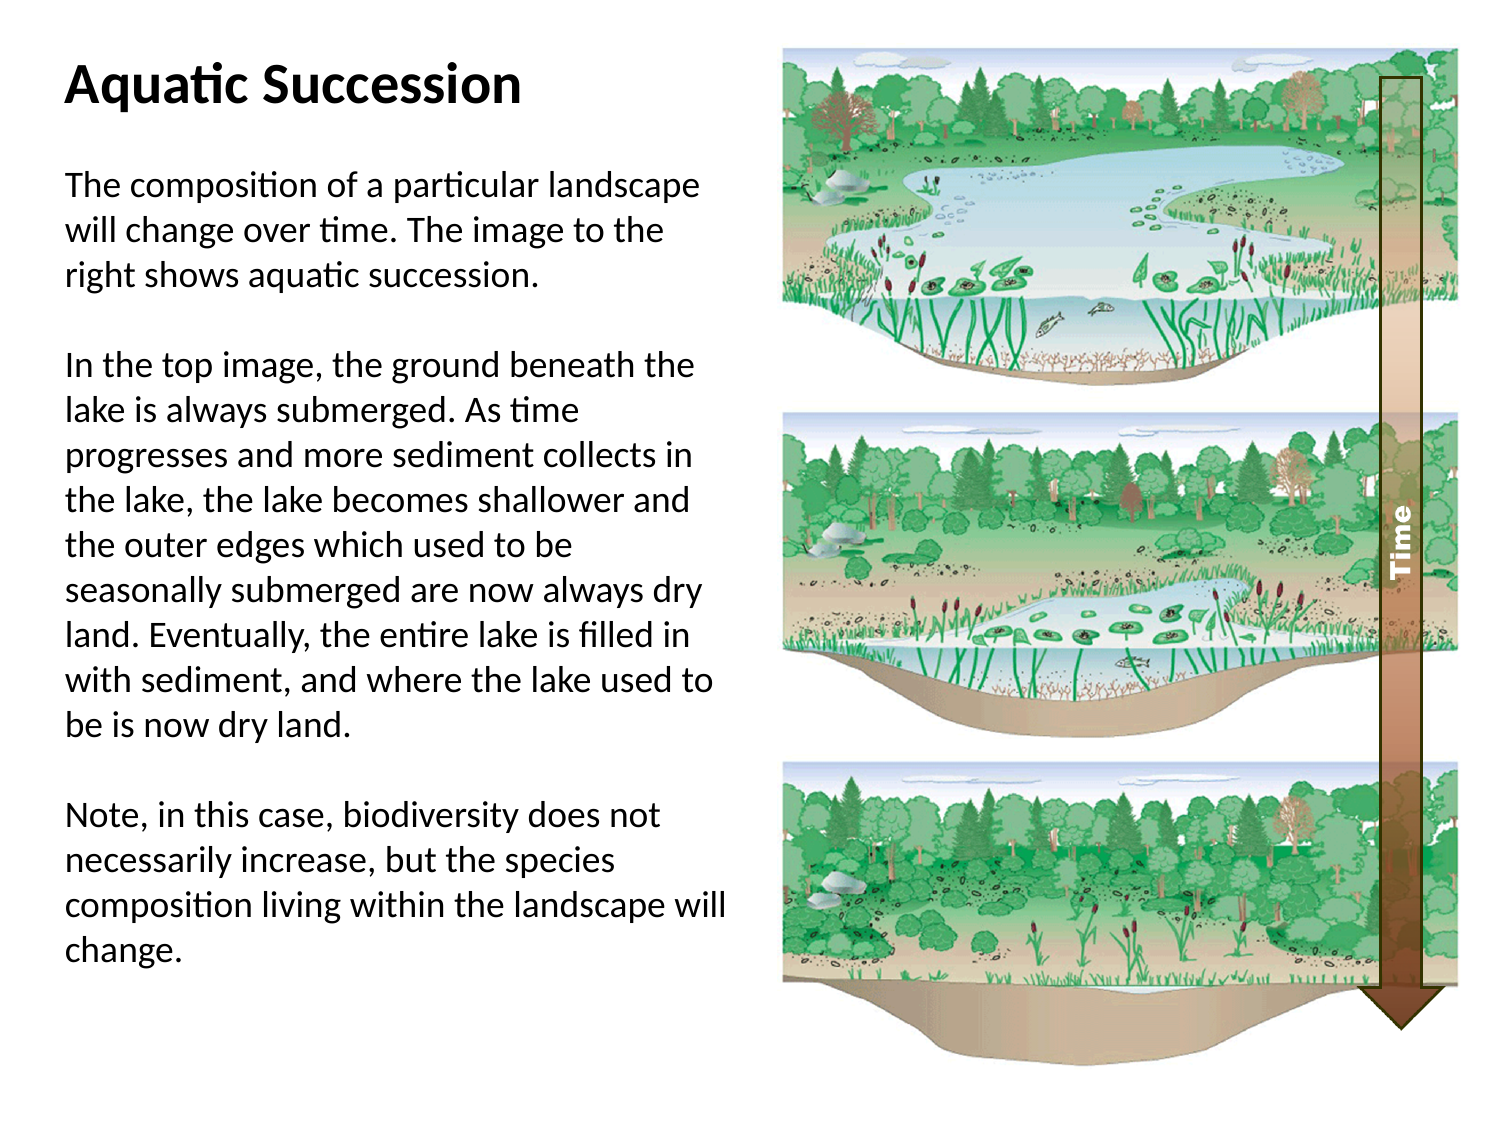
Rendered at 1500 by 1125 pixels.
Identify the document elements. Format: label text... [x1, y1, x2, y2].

text_box Aquatic Succession The composition of a particular landscape will change over time. The image to the right shows aquatic succession. In the top image, the ground beneath the lake is always submerged. As time progresses and more sediment collects in the lake, the lake becomes shallower and the outer edges which used to be seasonally submerged are now always dry land. Eventually, the entire lake is filled in with sediment, and where the lake used to be is now dry land. Note, in this case, biodiversity does not necessarily increase, but the species composition living within the landscape will change. [50, 37, 750, 1023]
picture [777, 43, 1463, 1076]
